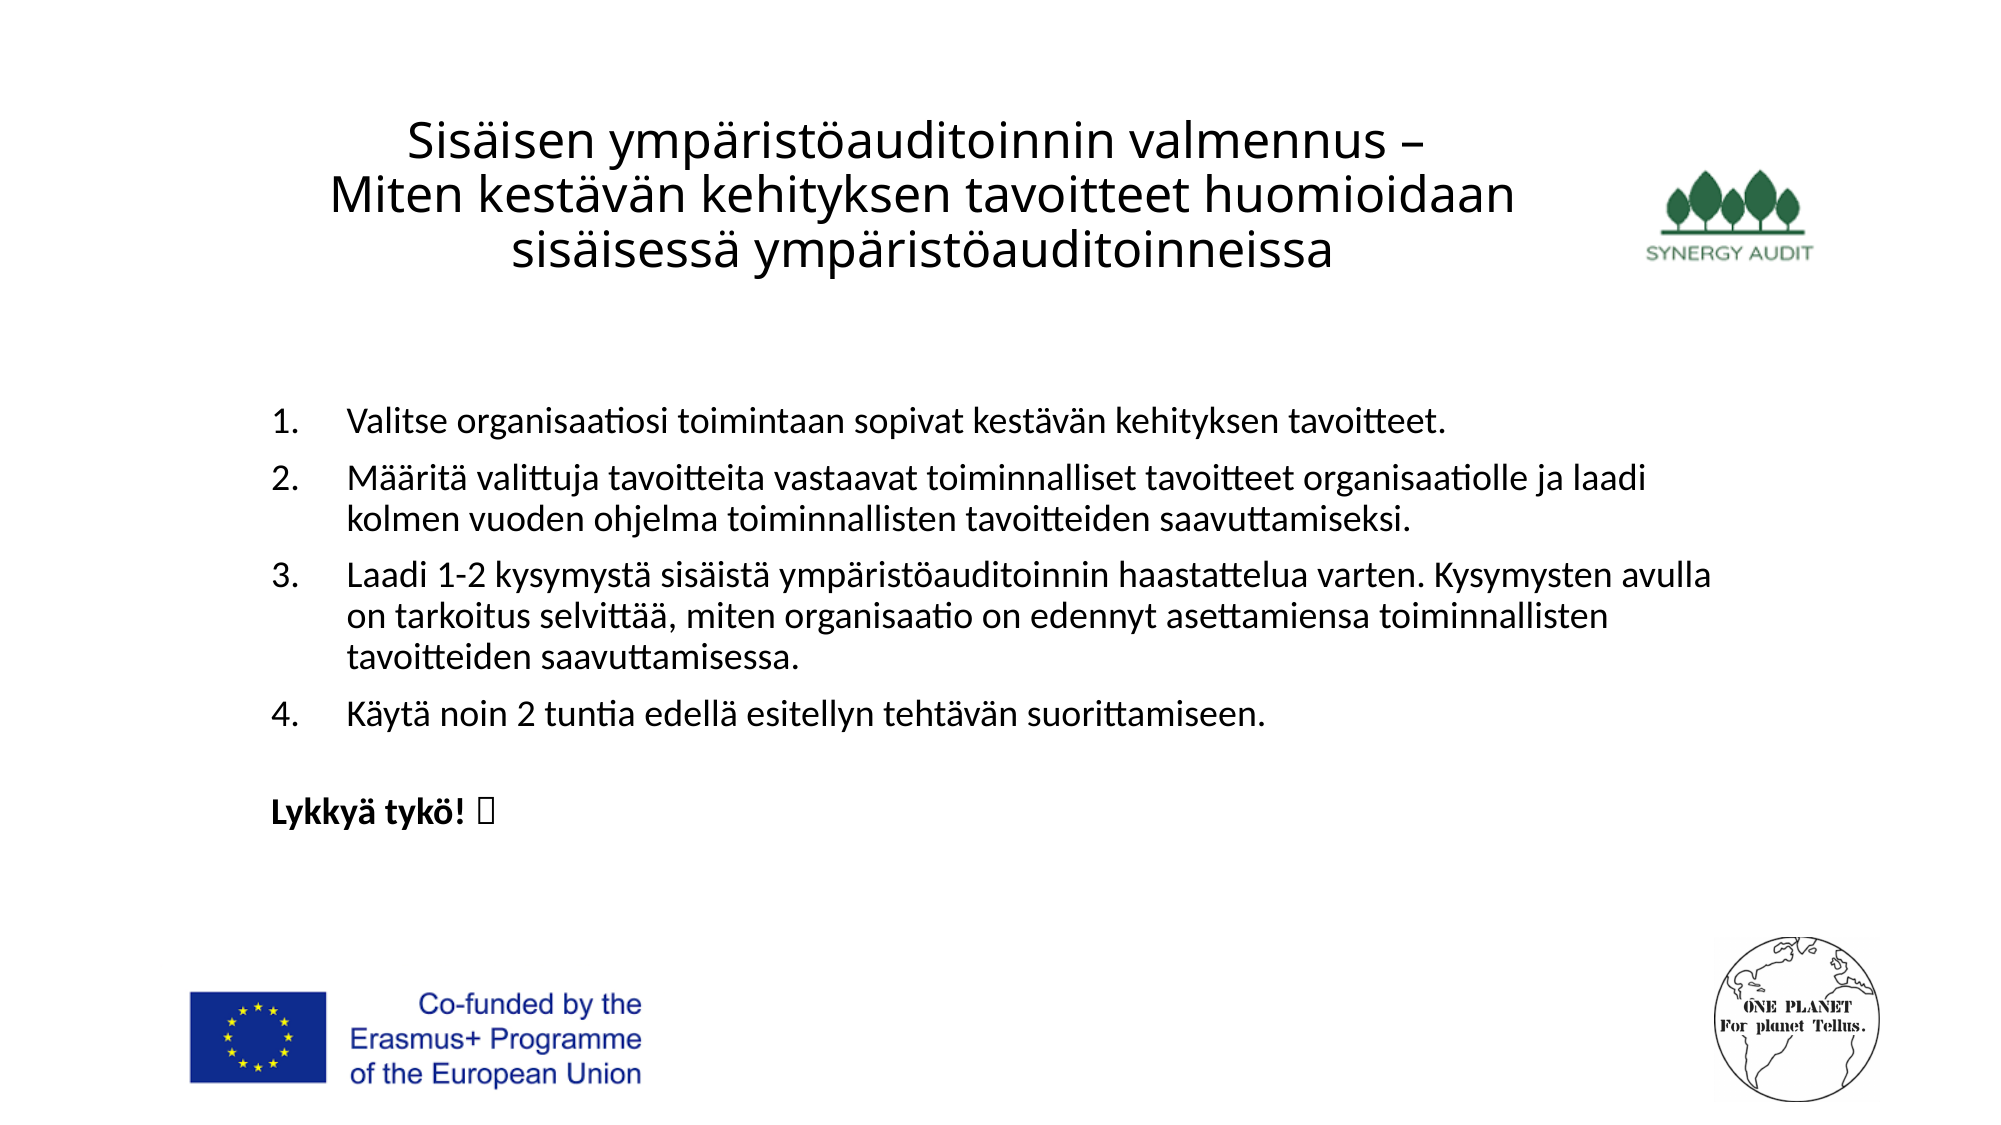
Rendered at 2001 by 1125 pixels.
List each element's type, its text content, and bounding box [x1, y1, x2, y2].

picture [1552, 74, 1915, 380]
picture [137, 941, 665, 1110]
title Sisäisen ympäristöauditoinnin valmennus – Miten kestävän kehityksen tavoitteet huomioidaan sisäisessä ympäristöauditoinneissa [256, 143, 1552, 286]
picture [1714, 937, 1880, 1102]
subtitle Valitse organisaatiosi toimintaan sopivat kestävän kehityksen tavoitteet. Määritä valittuja tavoitteita vastaavat toiminnalliset tavoitteet organisaatiolle ja laadi kolmen vuoden ohjelma toiminnallisten tavoitteiden saavuttamiseksi. Laadi 1-2 kysymystä sisäistä ympäristöauditoinnin haastattelua varten. Kysymysten avulla on tarkoitus selvittää, miten organisaatio on edennyt asettamiensa toiminnallisten tavoitteiden saavuttamisessa. Käytä noin 2 tuntia edellä esitellyn tehtävän suorittamiseen. Lykkyä tykö!  [256, 393, 1745, 843]
